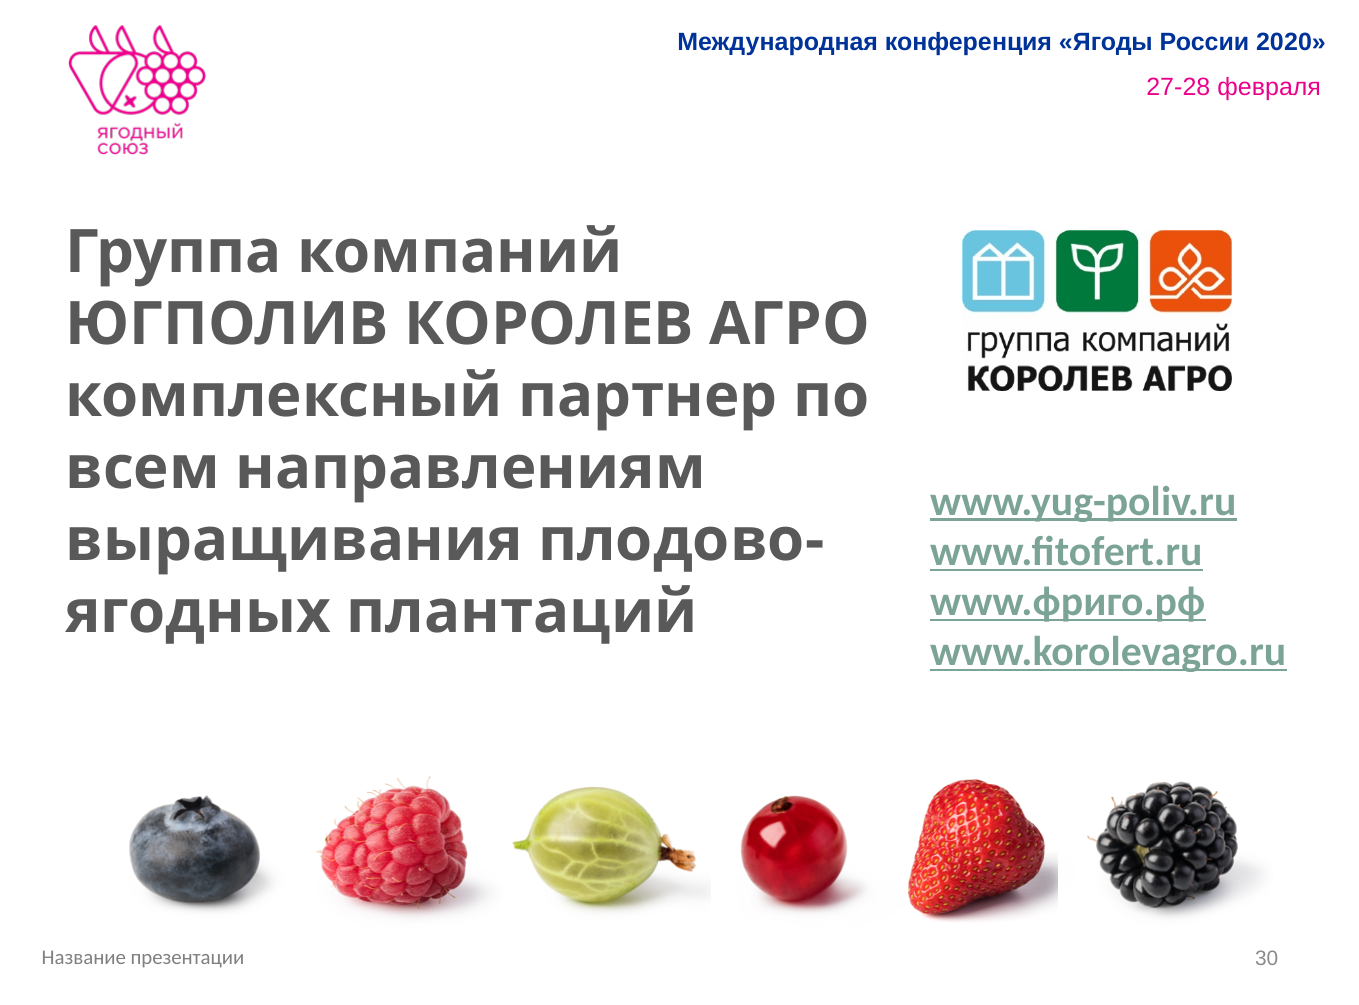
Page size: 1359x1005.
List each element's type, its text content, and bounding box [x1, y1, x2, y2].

text_box Название презентации [29, 937, 391, 975]
list Группа компаний ЮГПОЛИВ КОРОЛЕВ АГРО комплексный партнер по всем направлениям выращивания плодово-ягодных плантаций [53, 206, 916, 703]
picture [962, 230, 1232, 391]
slide_number 30 [973, 930, 1291, 985]
picture [88, 768, 1273, 935]
picture [51, 5, 219, 172]
text_box www.yug-poliv.ru www.fitofert.ru www.фриго.рф www.korolevagro.ru [915, 466, 1341, 732]
